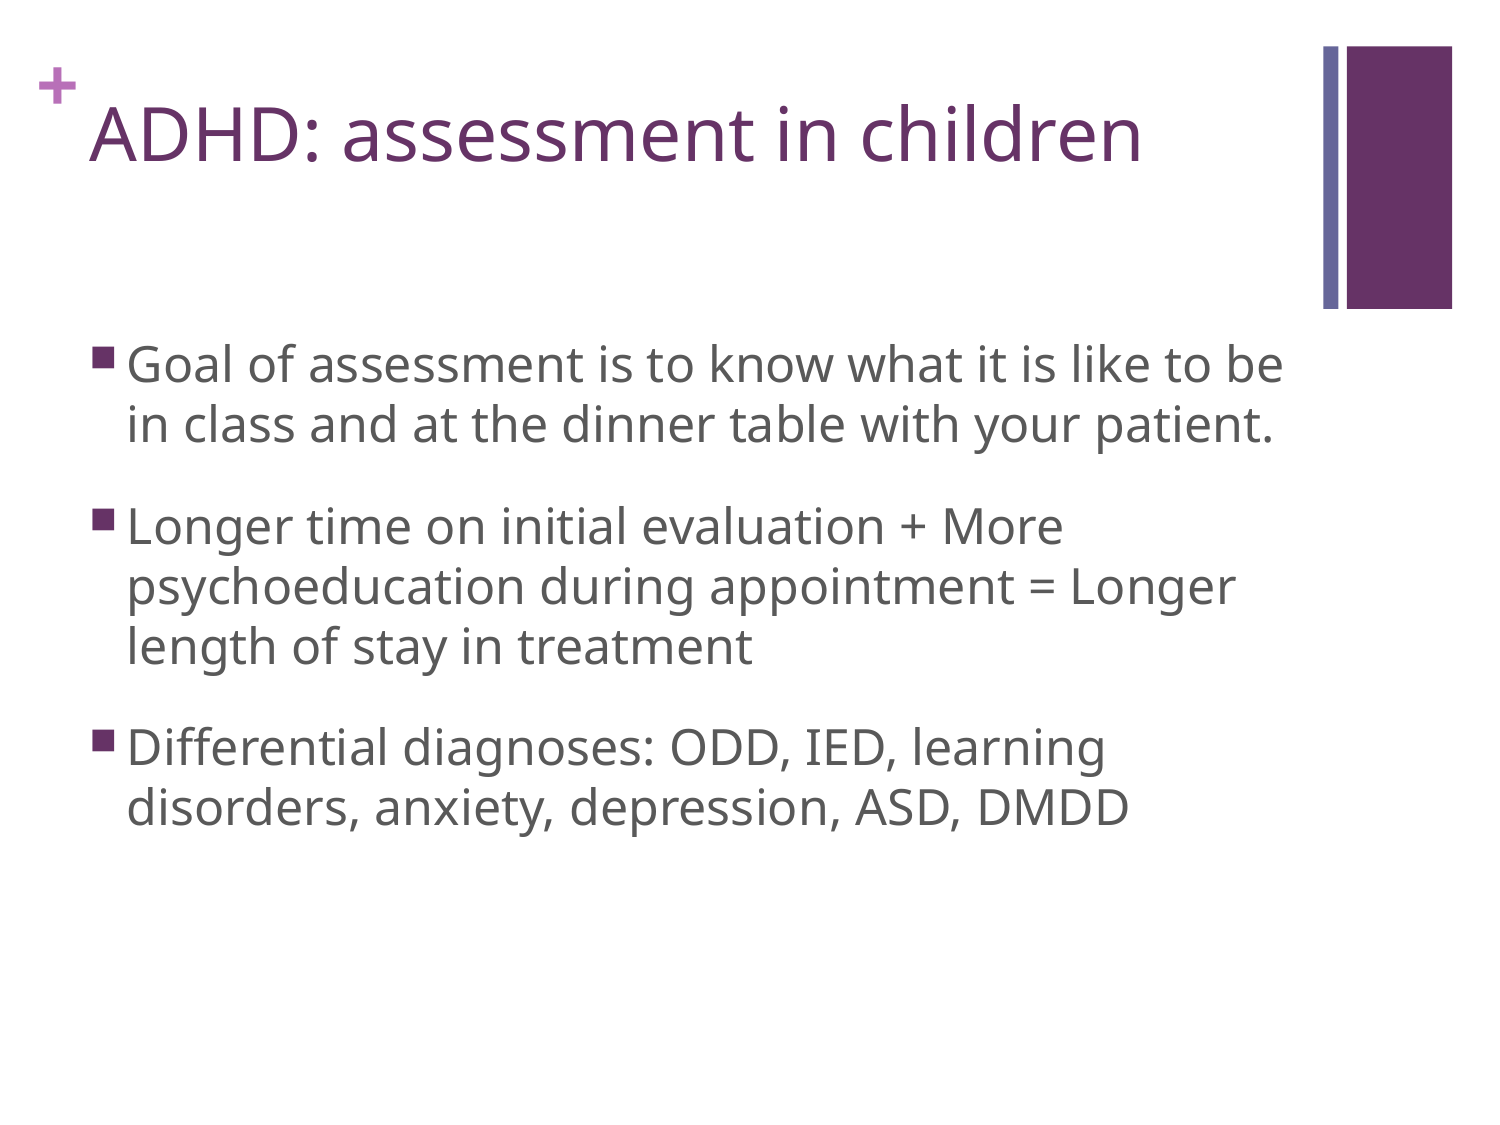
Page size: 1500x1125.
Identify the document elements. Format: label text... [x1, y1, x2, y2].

list Goal of assessment is to know what it is like to be in class and at the dinner table with your patient. Longer time on initial evaluation + More psychoeducation during appointment = Longer length of stay in treatment Differential diagnoses: ODD, IED, learning disorders, anxiety, depression, ASD, DMDD [81, 324, 1322, 1006]
title ADHD: assessment in children [81, 78, 1322, 263]
